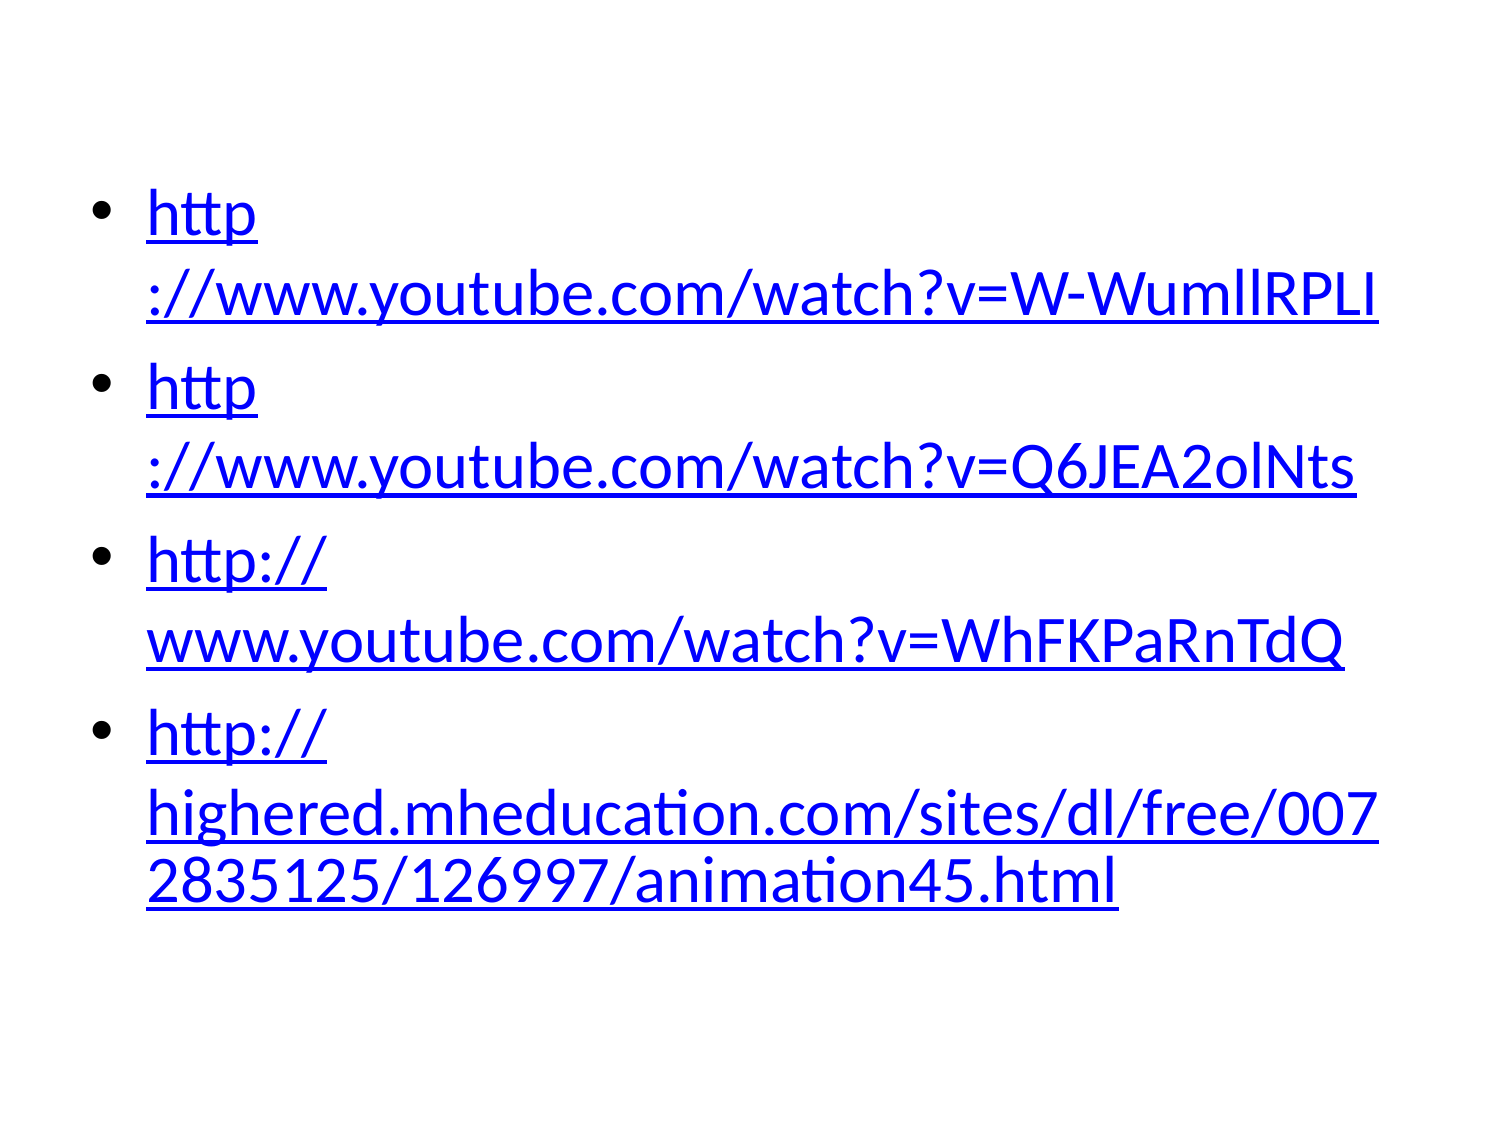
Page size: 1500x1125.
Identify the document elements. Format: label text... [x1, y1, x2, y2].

list http://www.youtube.com/watch?v=W-WumllRPLI http://www.youtube.com/watch?v=Q6JEA2olNts http://www.youtube.com/watch?v=WhFKPaRnTdQ http://highered.mheducation.com/sites/dl/free/0072835125/126997/animation45.html [74, 0, 1426, 1006]
